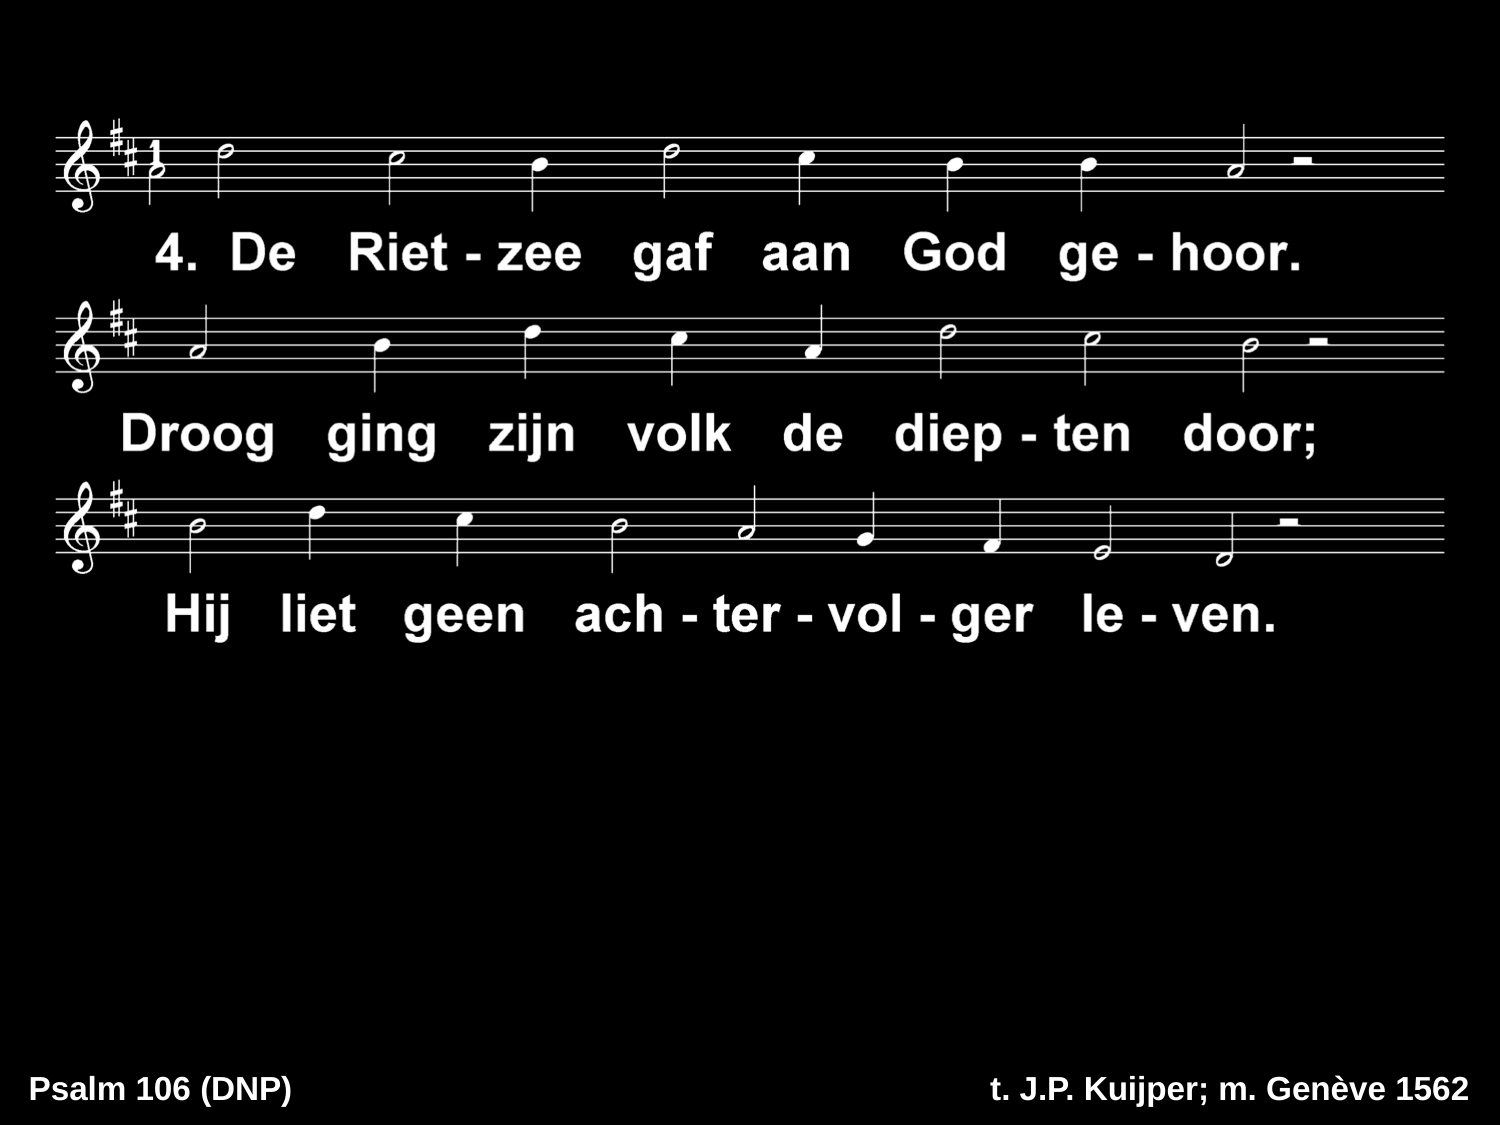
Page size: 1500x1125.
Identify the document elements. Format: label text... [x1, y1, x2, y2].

text_box Psalm 106 (DNP) t. J.P. Kuijper; m. Genève 1562 [13, 1059, 1495, 1115]
picture [41, 103, 1459, 657]
